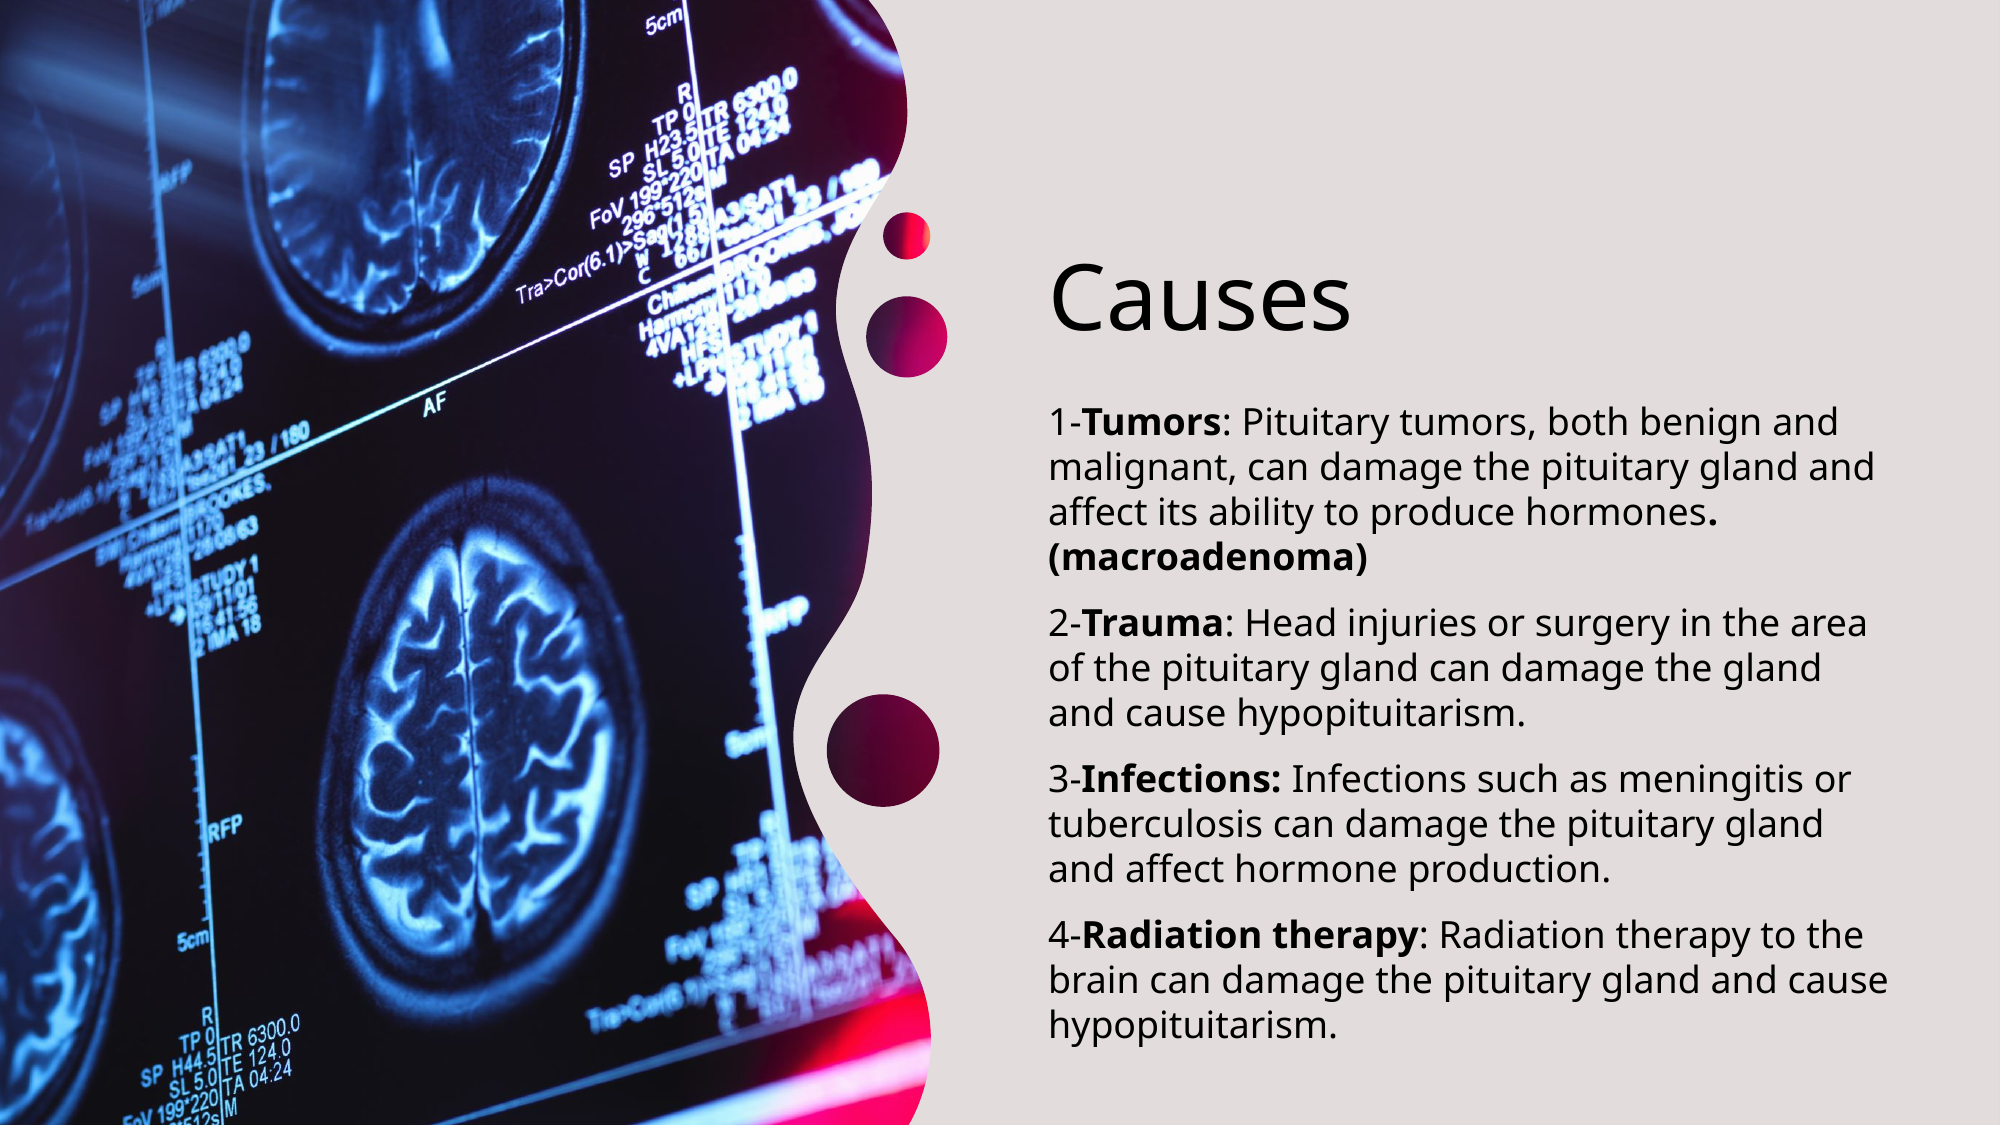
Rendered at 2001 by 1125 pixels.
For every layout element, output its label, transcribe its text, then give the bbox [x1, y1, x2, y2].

list 1-Tumors: Pituitary tumors, both benign and malignant, can damage the pituitary gland and affect its ability to produce hormones. (macroadenoma) 2-Trauma: Head injuries or surgery in the area of the pituitary gland can damage the gland and cause hypopituitarism. 3-Infections: Infections such as meningitis or tuberculosis can damage the pituitary gland and affect hormone production. 4-Radiation therapy: Radiation therapy to the brain can damage the pituitary gland and cause hypopituitarism. [1033, 390, 1912, 1124]
title Causes [1033, 90, 1914, 357]
picture [0, 0, 948, 1125]
text_box [948, 0, 2000, 1125]
